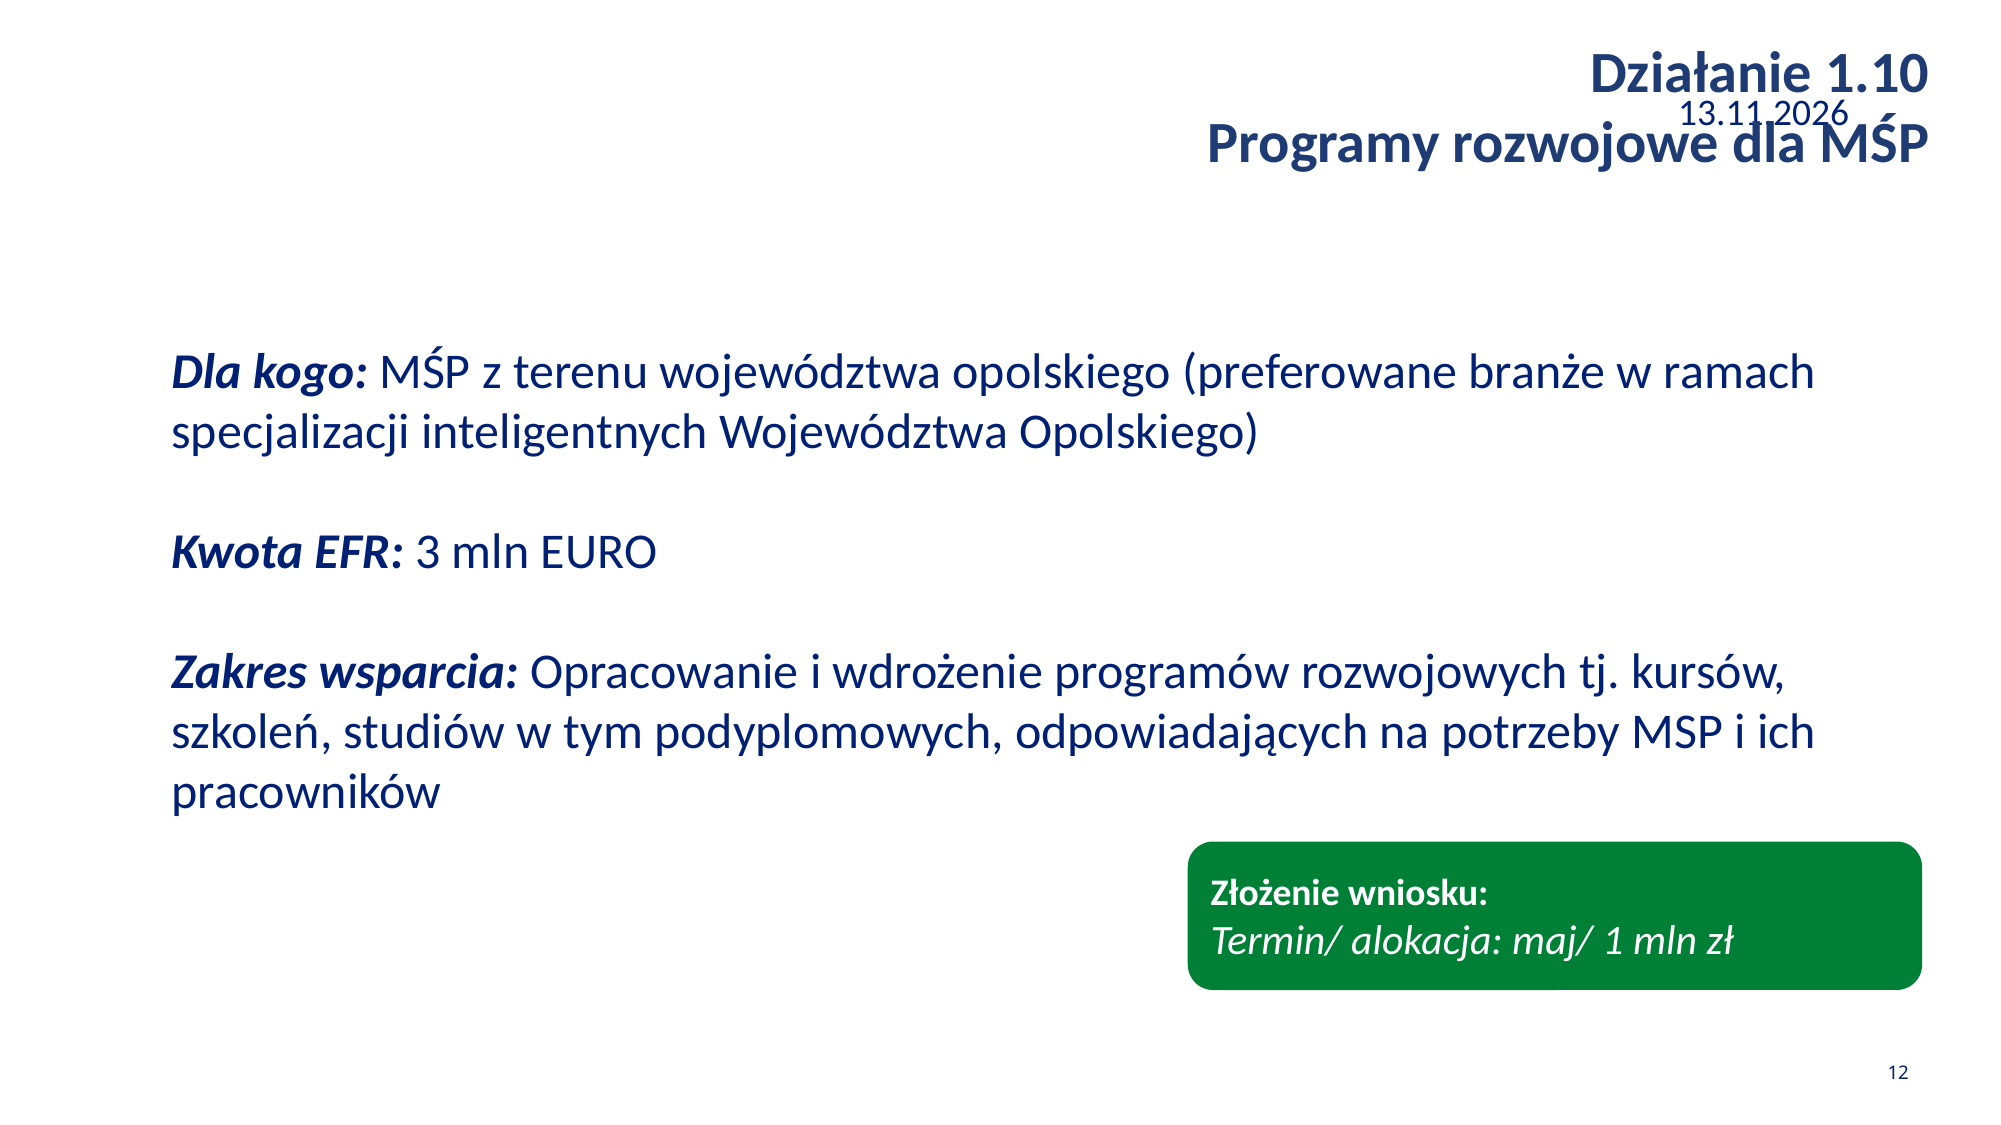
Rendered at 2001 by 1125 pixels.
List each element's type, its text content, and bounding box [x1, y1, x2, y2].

text_box Złożenie wniosku: Termin/ alokacja: maj/ 1 mln zł [1187, 841, 1923, 991]
text_box Dla kogo: MŚP z terenu województwa opolskiego (preferowane branże w ramach specjalizacji inteligentnych Województwa Opolskiego) Kwota EFR: 3 mln EURO Zakres wsparcia: Opracowanie i wdrożenie programów rozwojowych tj. kursów, szkoleń, studiów w tym podyplomowych, odpowiadających na potrzeby MSP i ich pracowników [156, 271, 1863, 946]
slide_number 12 [1706, 1059, 1909, 1087]
text_box Działanie 1.10 Programy rozwojowe dla MŚP [931, 26, 1944, 99]
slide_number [1663, 80, 2000, 133]
